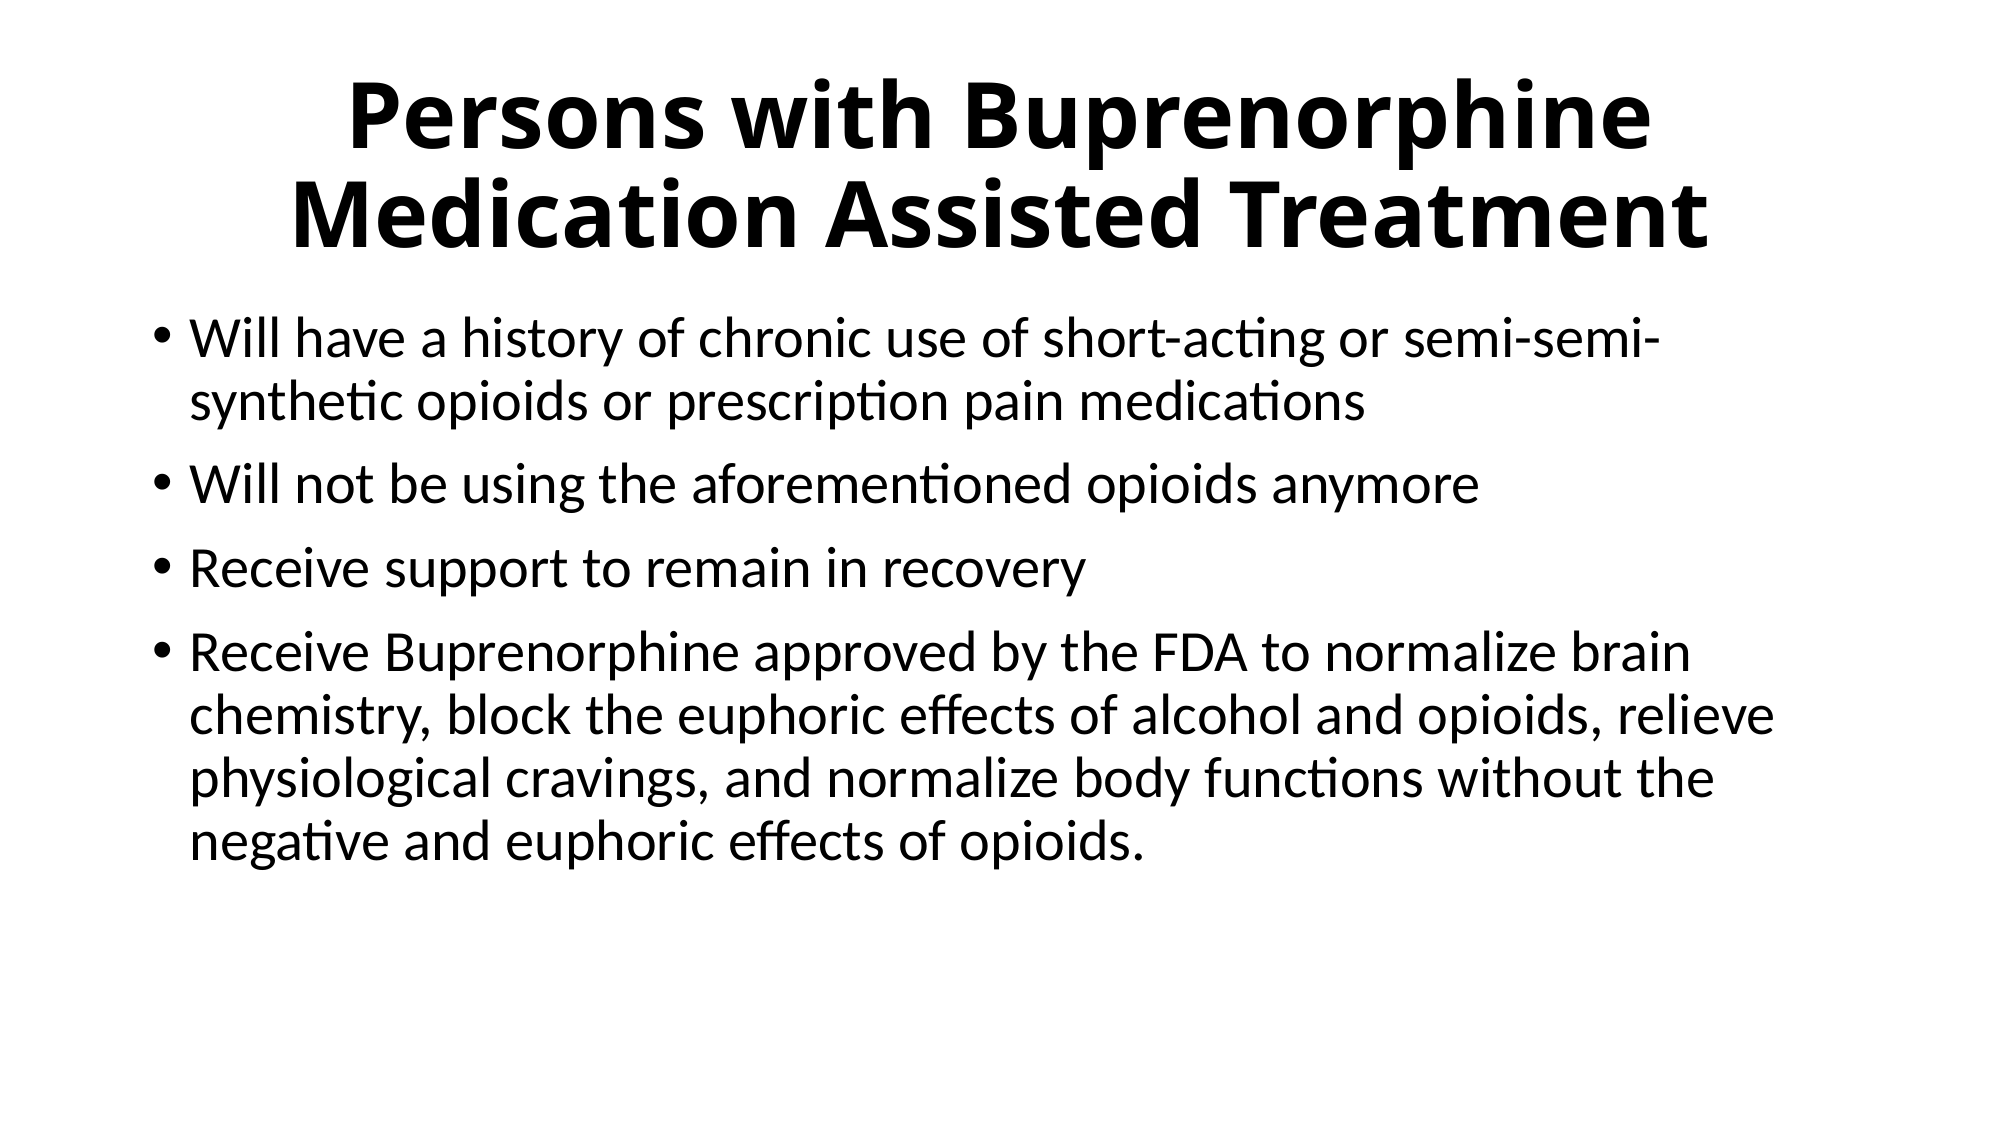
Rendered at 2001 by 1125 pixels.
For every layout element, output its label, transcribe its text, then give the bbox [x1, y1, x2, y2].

title Persons with Buprenorphine Medication Assisted Treatment [137, 59, 1863, 278]
list Will have a history of chronic use of short-acting or semi-semi-synthetic opioids or prescription pain medications Will not be using the aforementioned opioids anymore Receive support to remain in recovery Receive Buprenorphine approved by the FDA to normalize brain chemistry, block the euphoric effects of alcohol and opioids, relieve physiological cravings, and normalize body functions without the negative and euphoric effects of opioids. [137, 299, 1863, 1014]
